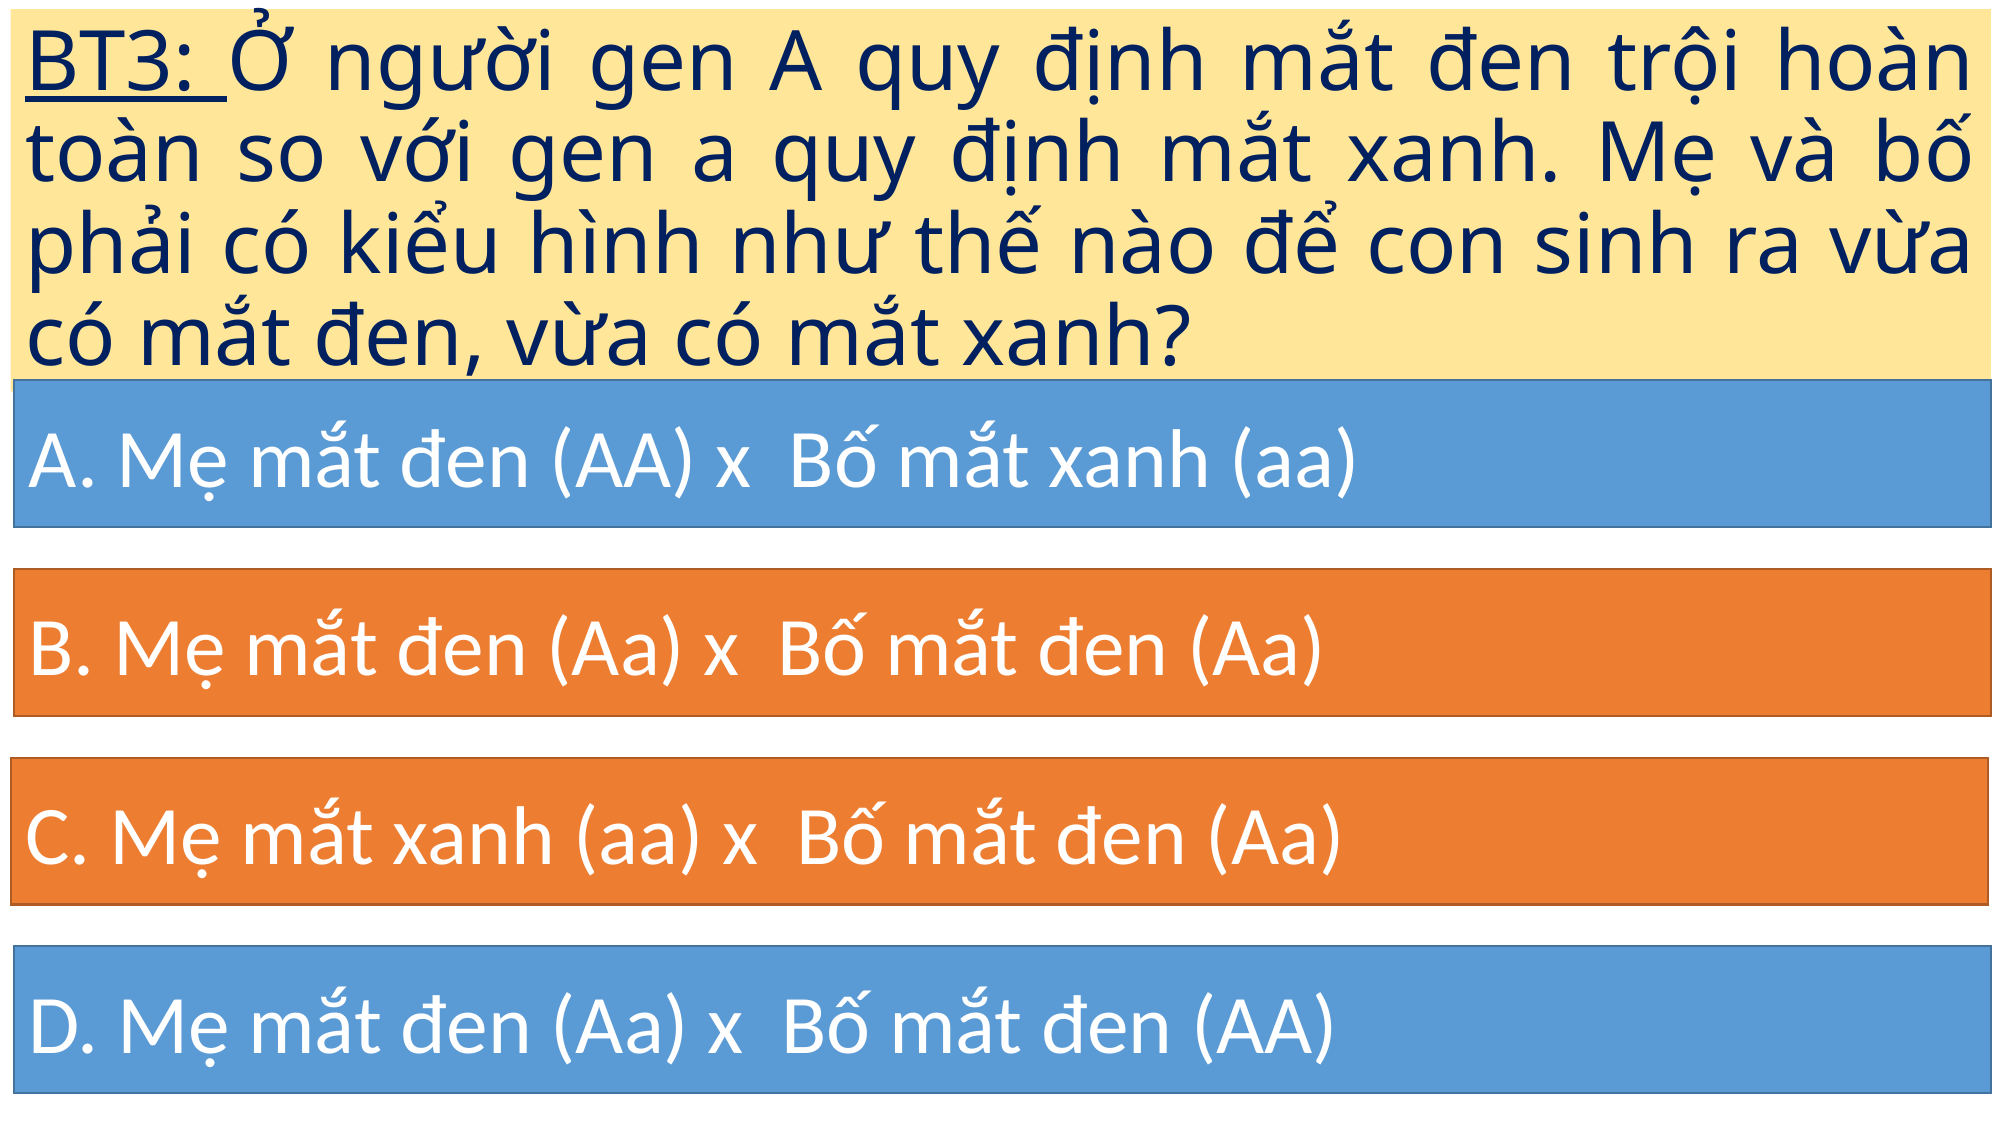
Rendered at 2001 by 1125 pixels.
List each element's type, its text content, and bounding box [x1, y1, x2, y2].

text_box D. Mẹ mắt đen (Aa) x Bố mắt đen (AA) [13, 945, 1992, 1094]
text_box A. Mẹ mắt đen (AA) x Bố mắt xanh (aa) [13, 379, 1992, 528]
text_box C. Mẹ mắt xanh (aa) x Bố mắt đen (Aa) [10, 757, 1989, 906]
text_box B. Mẹ mắt đen (Aa) x Bố mắt đen (Aa) [13, 568, 1992, 717]
text_box BT3: Ở người gen A quy định mắt đen trội hoàn toàn so với gen a quy định mắt xanh. Mẹ và bố phải có kiểu hình như thế nào để con sinh ra vừa có mắt đen, vừa có mắt xanh? [10, 9, 1991, 392]
